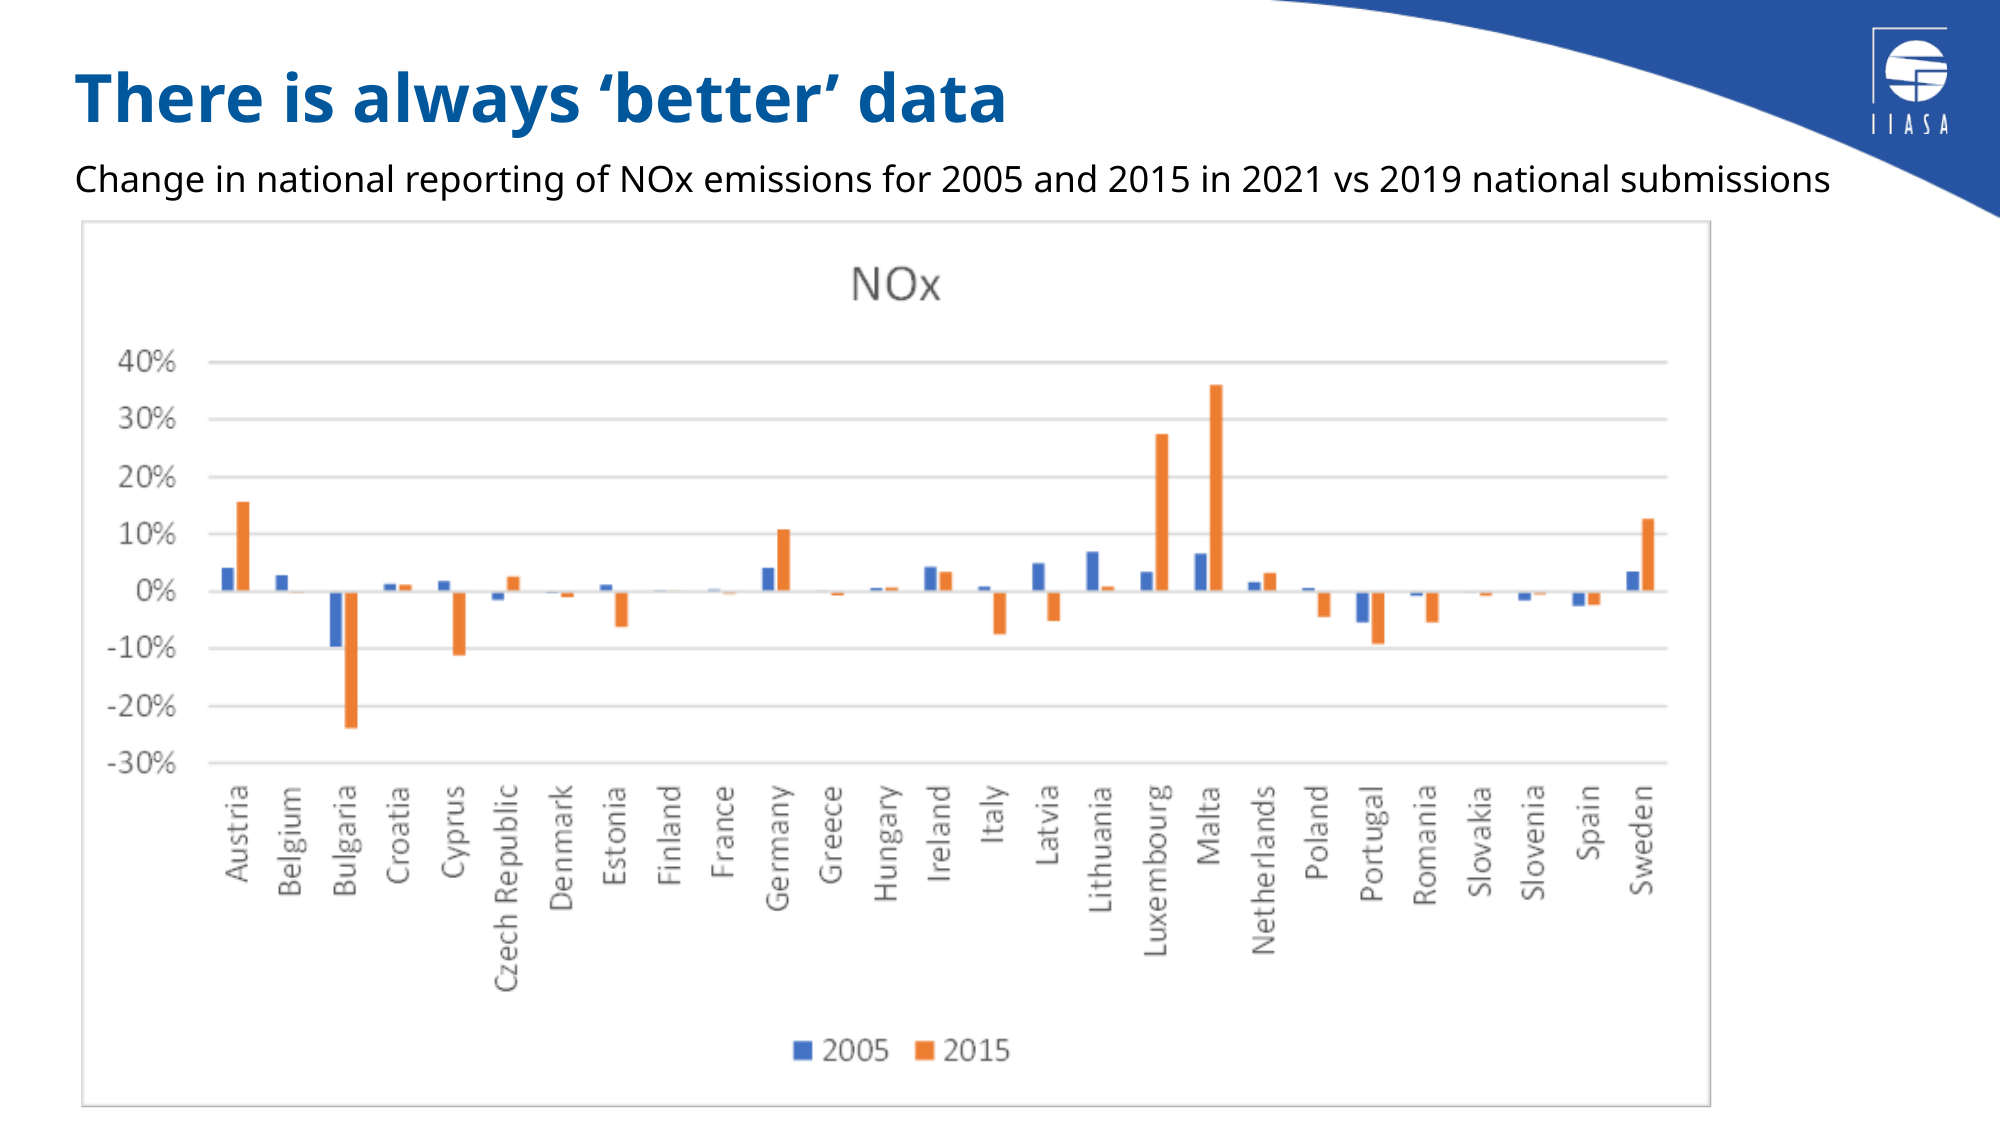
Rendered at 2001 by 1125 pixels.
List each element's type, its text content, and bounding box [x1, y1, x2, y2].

picture [81, 0, 2000, 1125]
title There is always ‘better’ data [59, 16, 1785, 185]
list Change in national reporting of NOx emissions for 2005 and 2015 in 2021 vs 2019 national submissions [59, 144, 1851, 221]
